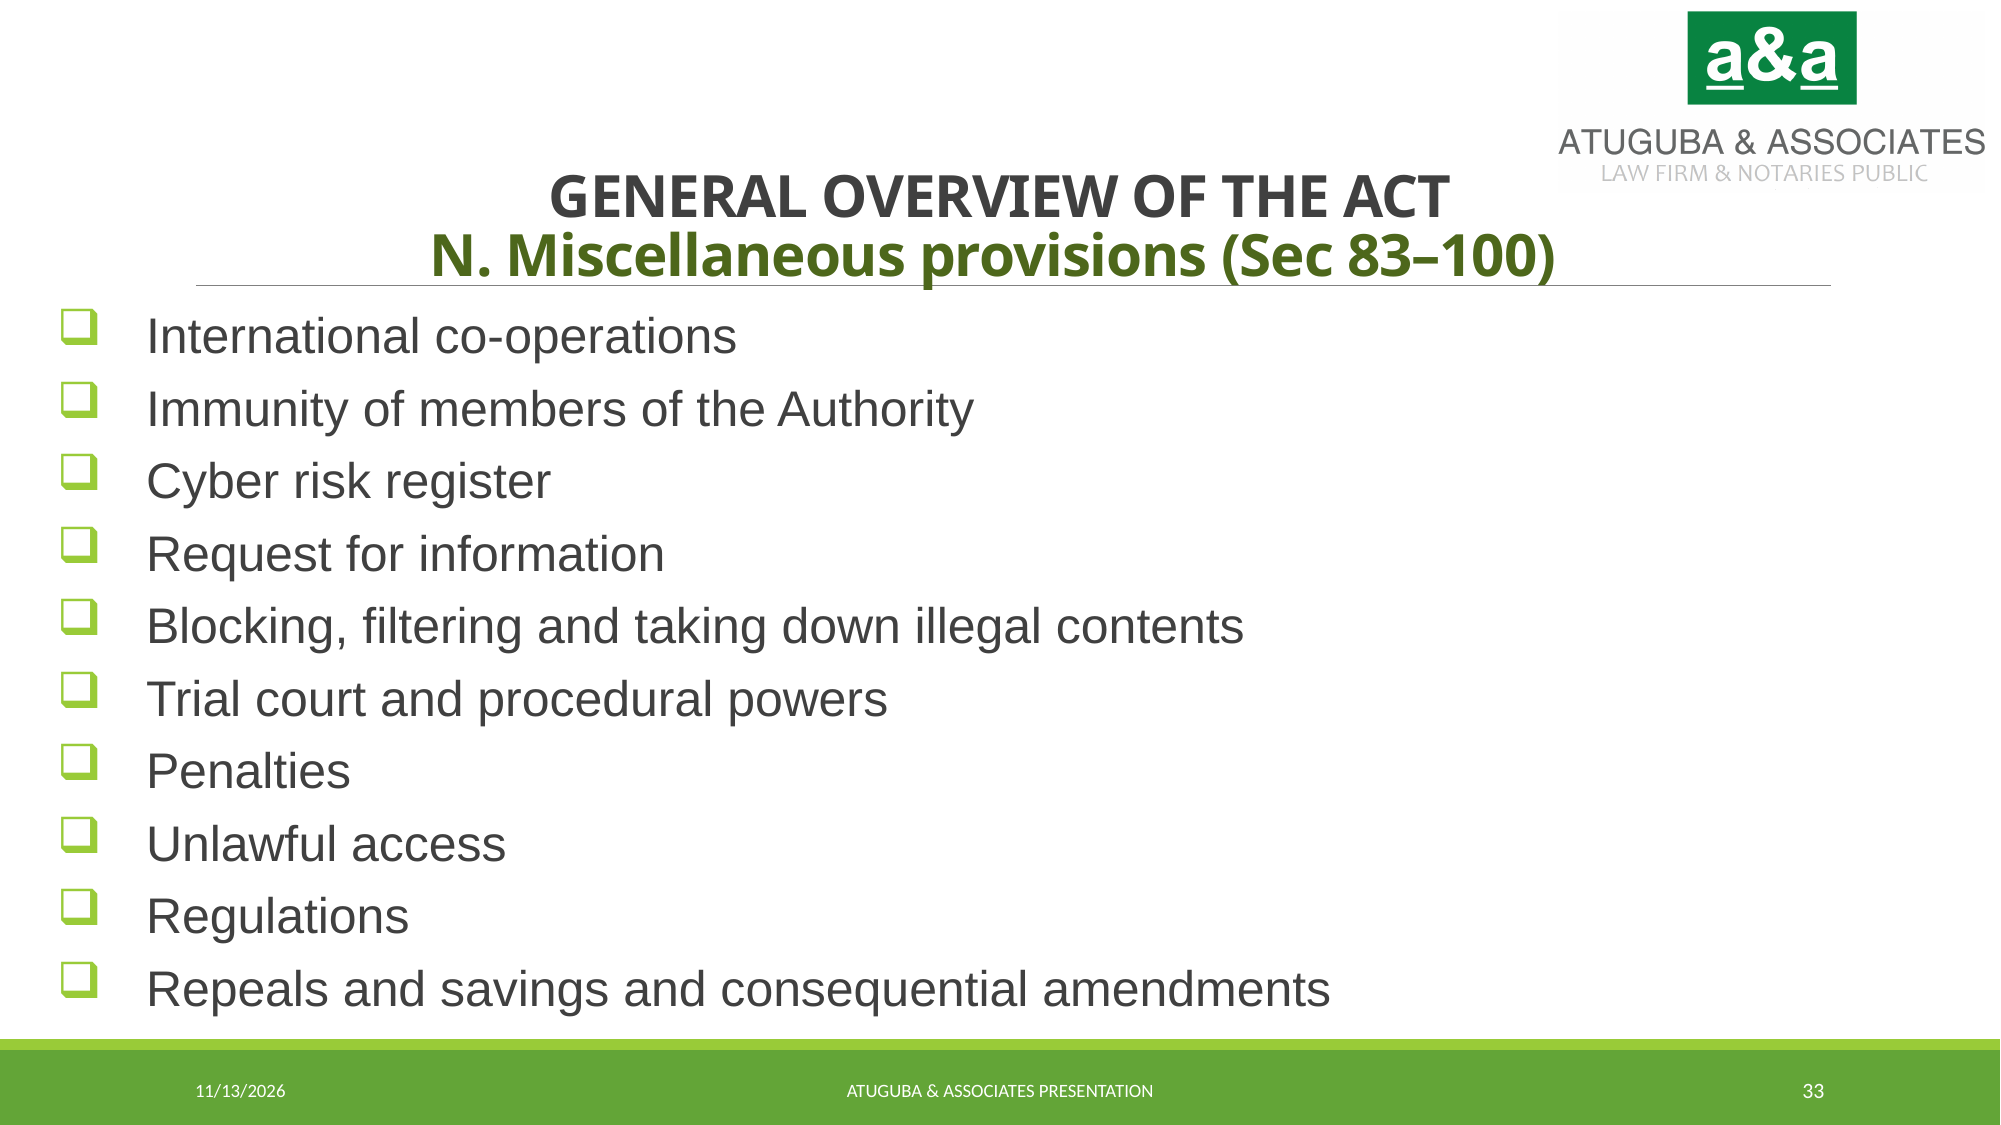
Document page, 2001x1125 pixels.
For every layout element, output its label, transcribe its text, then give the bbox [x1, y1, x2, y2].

list International co-operations Immunity of members of the Authority Cyber risk register Request for information Blocking, filtering and taking down illegal contents Trial court and procedural powers Penalties Unlawful access Regulations Repeals and savings and consequential amendments [56, 296, 1953, 1060]
picture [1557, 11, 1985, 194]
title GENERAL OVERVIEW OF THE ACT N. Miscellaneous provisions (Sec 83–100) [15, 102, 1985, 297]
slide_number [180, 1059, 586, 1120]
footer Atuguba & Associates Presentation [604, 1059, 1396, 1120]
slide_number 33 [1624, 1059, 1840, 1120]
